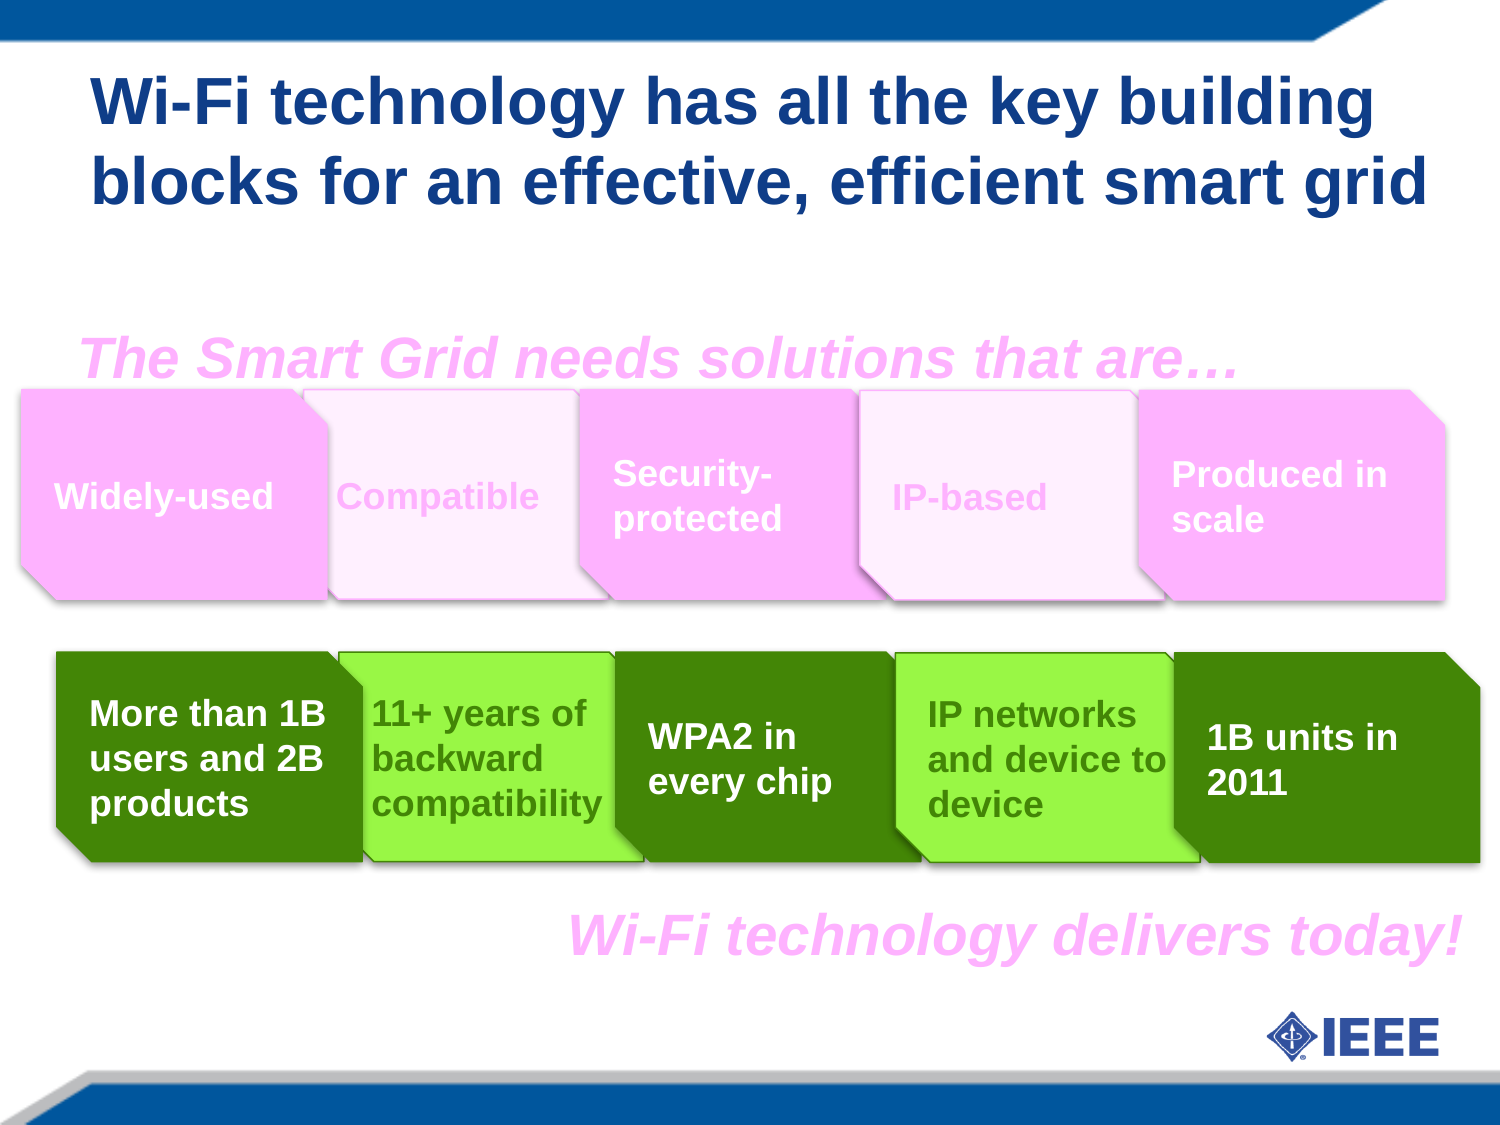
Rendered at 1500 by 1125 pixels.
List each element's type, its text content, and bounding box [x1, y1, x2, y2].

text_box Compatible [306, 398, 603, 600]
picture [0, 0, 1500, 1125]
text_box IP networks and device to device [894, 652, 1198, 864]
text_box Widely-used [21, 388, 328, 600]
text_box The Smart Grid needs solutions that are… [62, 312, 1475, 398]
text_box 1B units in 2011 [1173, 652, 1481, 864]
text_box Wi-Fi technology delivers today! [67, 889, 1480, 975]
text_box More than 1B users and 2B products [56, 651, 363, 863]
text_box 11+ years of backward compatibility [338, 651, 638, 863]
title Wi-Fi technology has all the key building blocks for an effective, efficient smart grid [74, 74, 1451, 201]
text_box WPA2 in every chip [615, 651, 916, 863]
text_box IP-based [859, 389, 1162, 601]
text_box Security- protected [579, 388, 879, 600]
text_box Produced in scale [1138, 389, 1446, 601]
